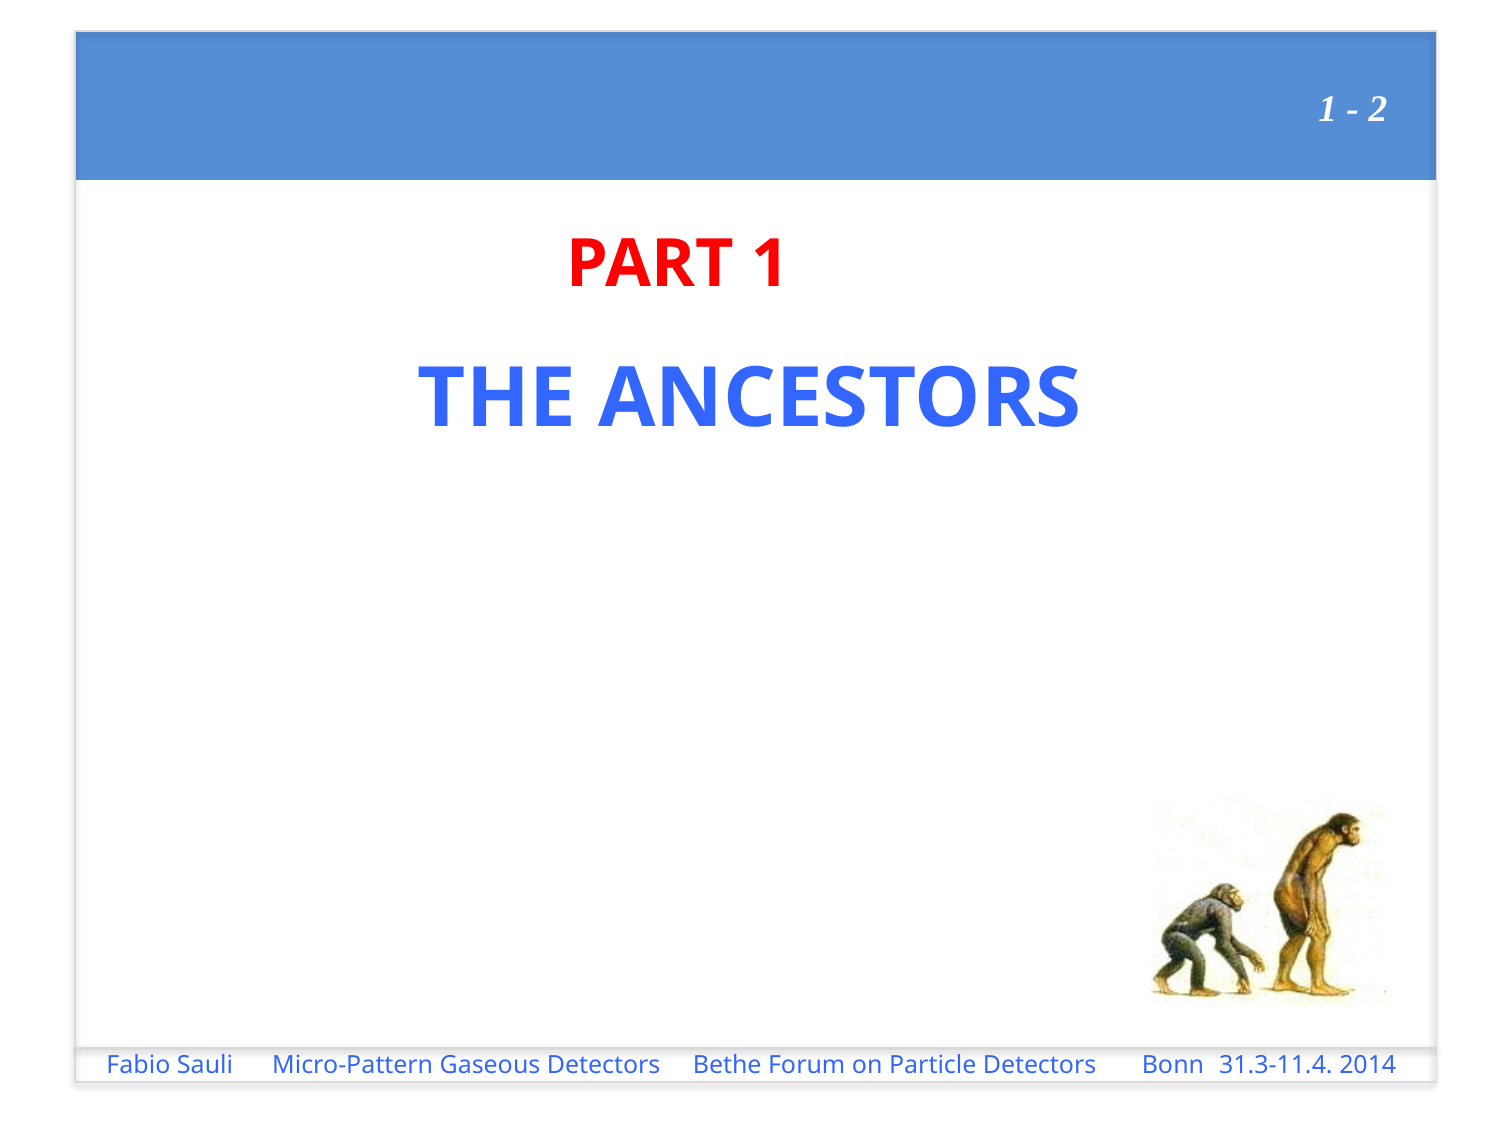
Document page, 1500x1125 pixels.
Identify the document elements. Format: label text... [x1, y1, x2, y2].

picture [1151, 790, 1386, 1005]
text_box THE ANCESTORS [402, 335, 1098, 451]
text_box PART 1 [551, 212, 805, 308]
